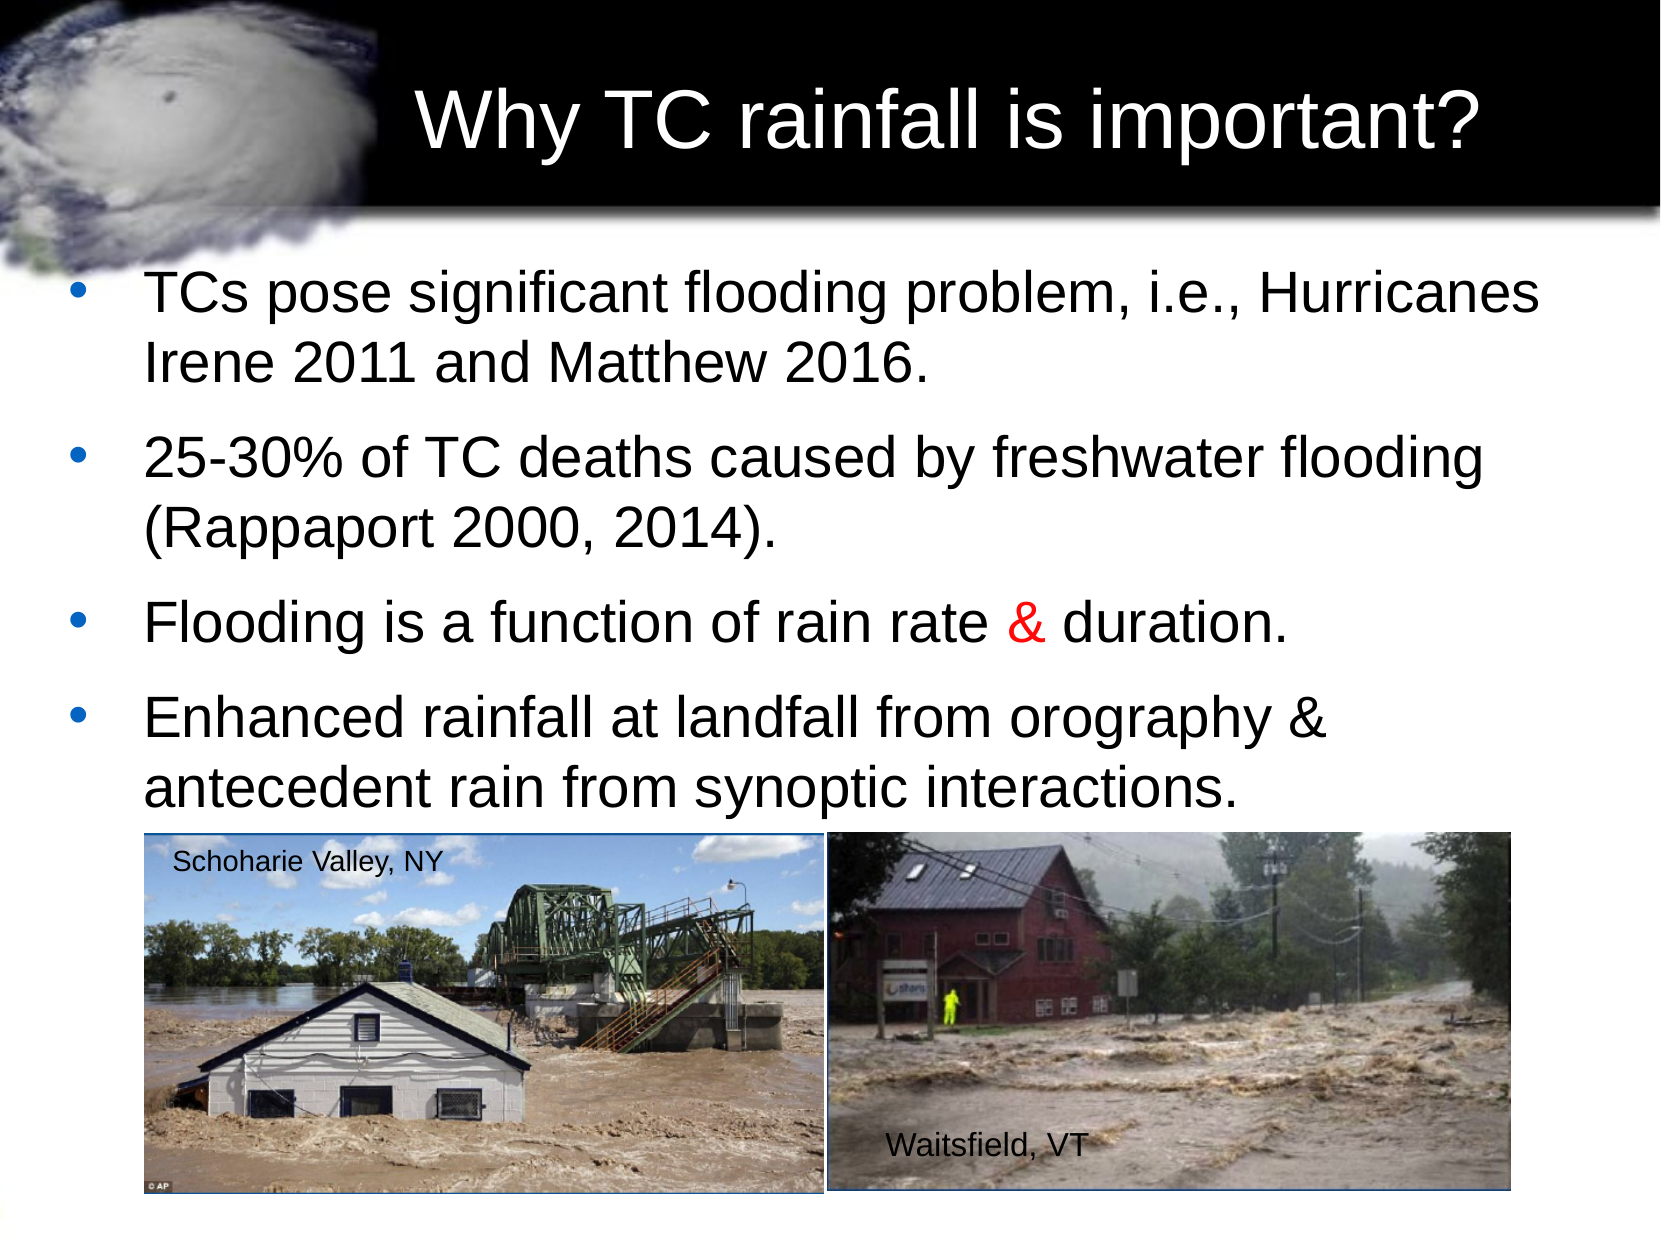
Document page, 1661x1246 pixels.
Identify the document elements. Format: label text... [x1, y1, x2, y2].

picture [0, 0, 1661, 1246]
title Why TC rainfall is important? [346, 58, 1552, 172]
text_box TCs pose significant flooding problem, i.e., Hurricanes Irene 2011 and Matthew 2016. 25-30% of TC deaths caused by freshwater flooding (Rappaport 2000, 2014). Flooding is a function of rain rate & duration. Enhanced rainfall at landfall from orography & antecedent rain from synoptic interactions. [53, 247, 1619, 827]
